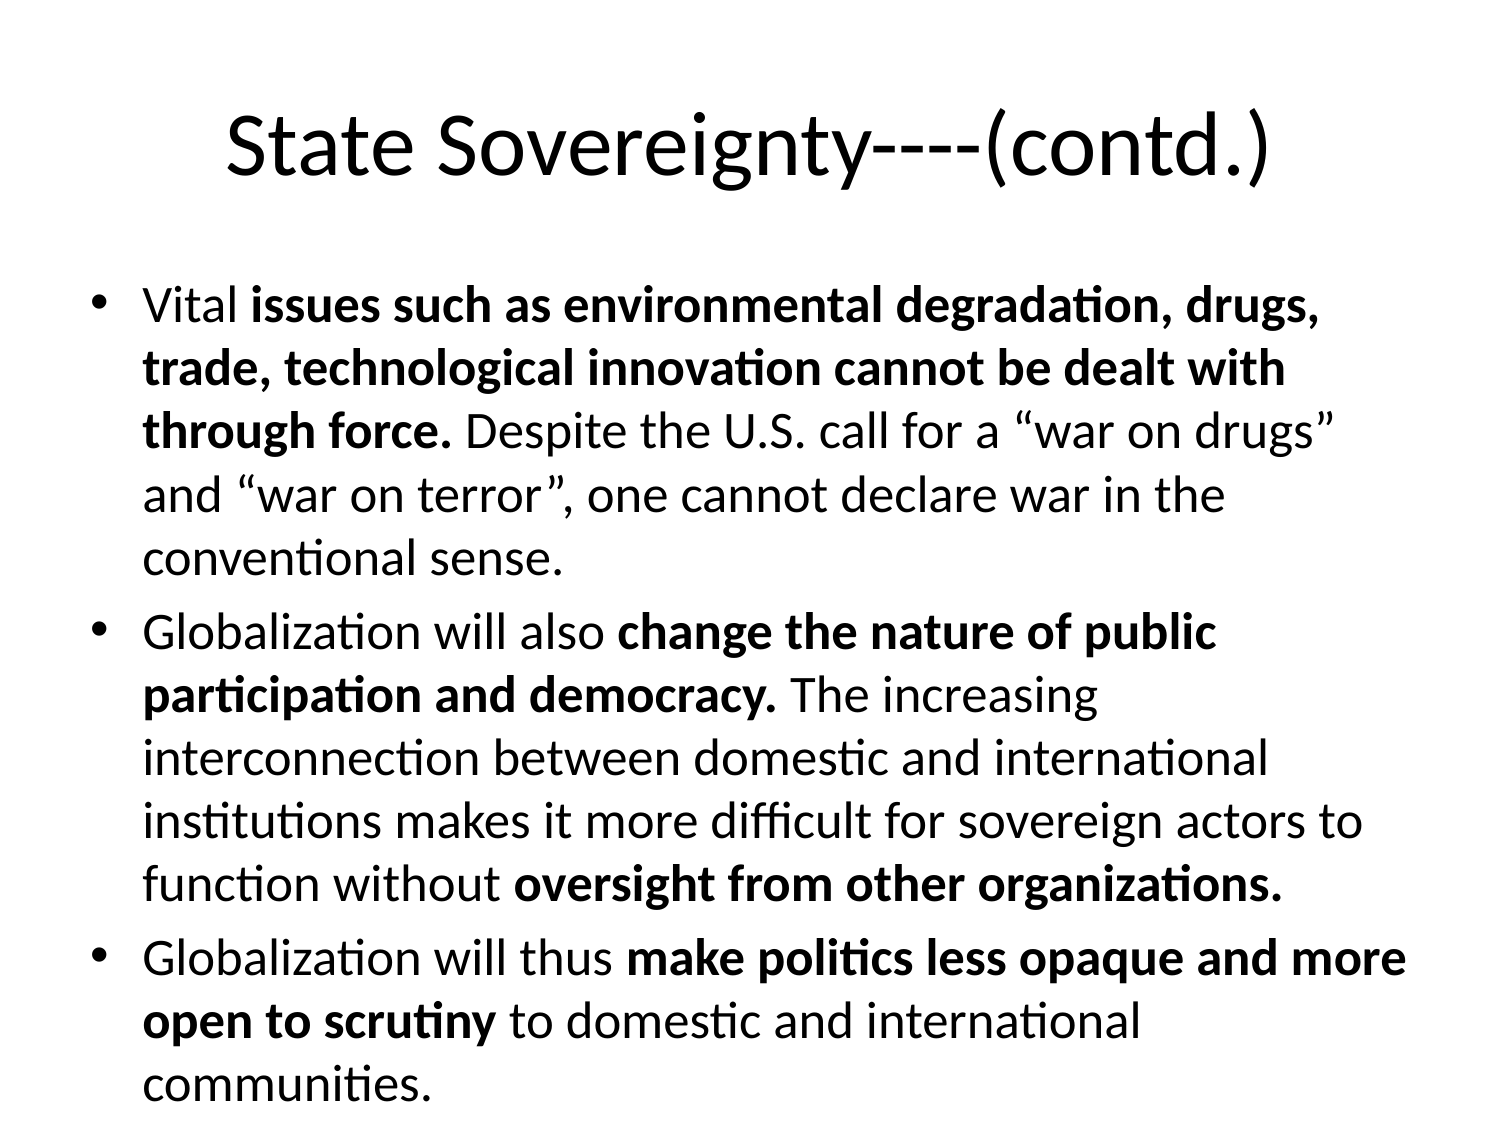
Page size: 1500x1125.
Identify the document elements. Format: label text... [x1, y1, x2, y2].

list Vital issues such as environmental degradation, drugs, trade, technological innovation cannot be dealt with through force. Despite the U.S. call for a “war on drugs” and “war on terror”, one cannot declare war in the conventional sense. Globalization will also change the nature of public participation and democracy. The increasing interconnection between domestic and international institutions makes it more difficult for sovereign actors to function without oversight from other organizations. Globalization will thus make politics less opaque and more open to scrutiny to domestic and international communities. [75, 262, 1425, 1125]
title State Sovereignty----(contd.) [75, 45, 1425, 233]
